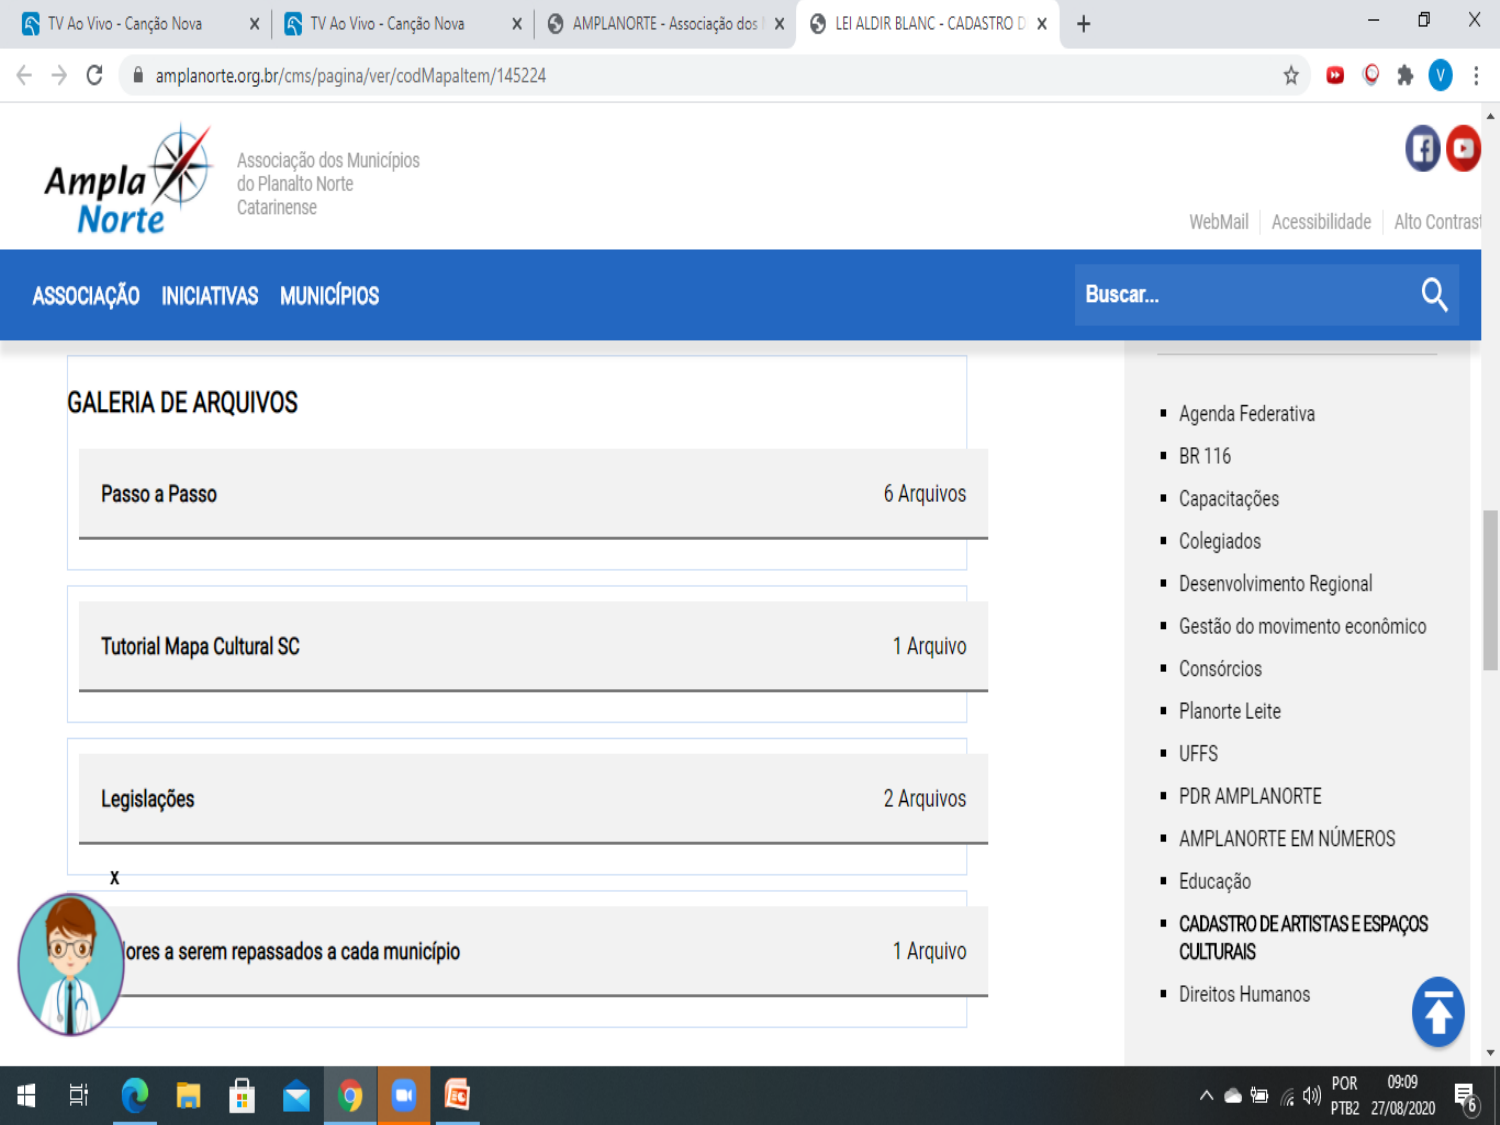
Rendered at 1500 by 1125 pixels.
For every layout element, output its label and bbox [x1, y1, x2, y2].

list [0, 0, 1500, 1125]
